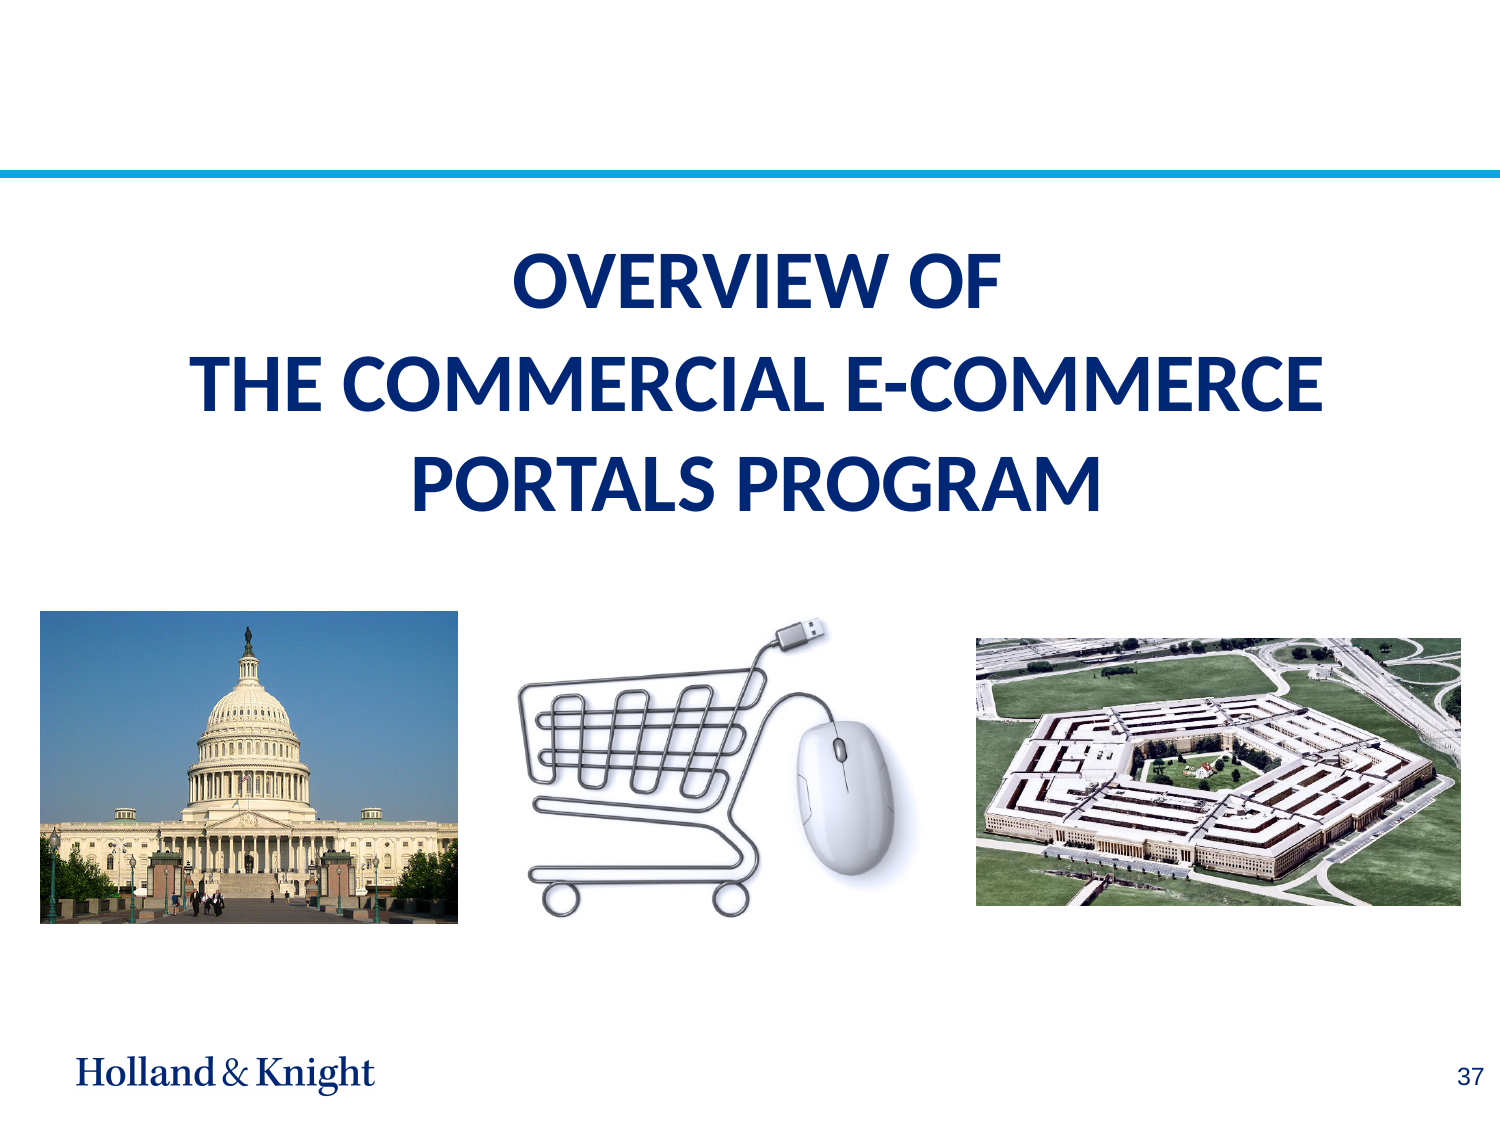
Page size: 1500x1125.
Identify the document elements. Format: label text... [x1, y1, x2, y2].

list OVERVIEW OF THE COMMERCIAL E-COMMERCE PORTALS PROGRAM [93, 181, 1422, 536]
picture [74, 1055, 375, 1098]
slide_number 37 [1343, 1057, 1500, 1098]
picture [976, 638, 1461, 907]
picture [495, 589, 939, 946]
picture [40, 610, 458, 924]
